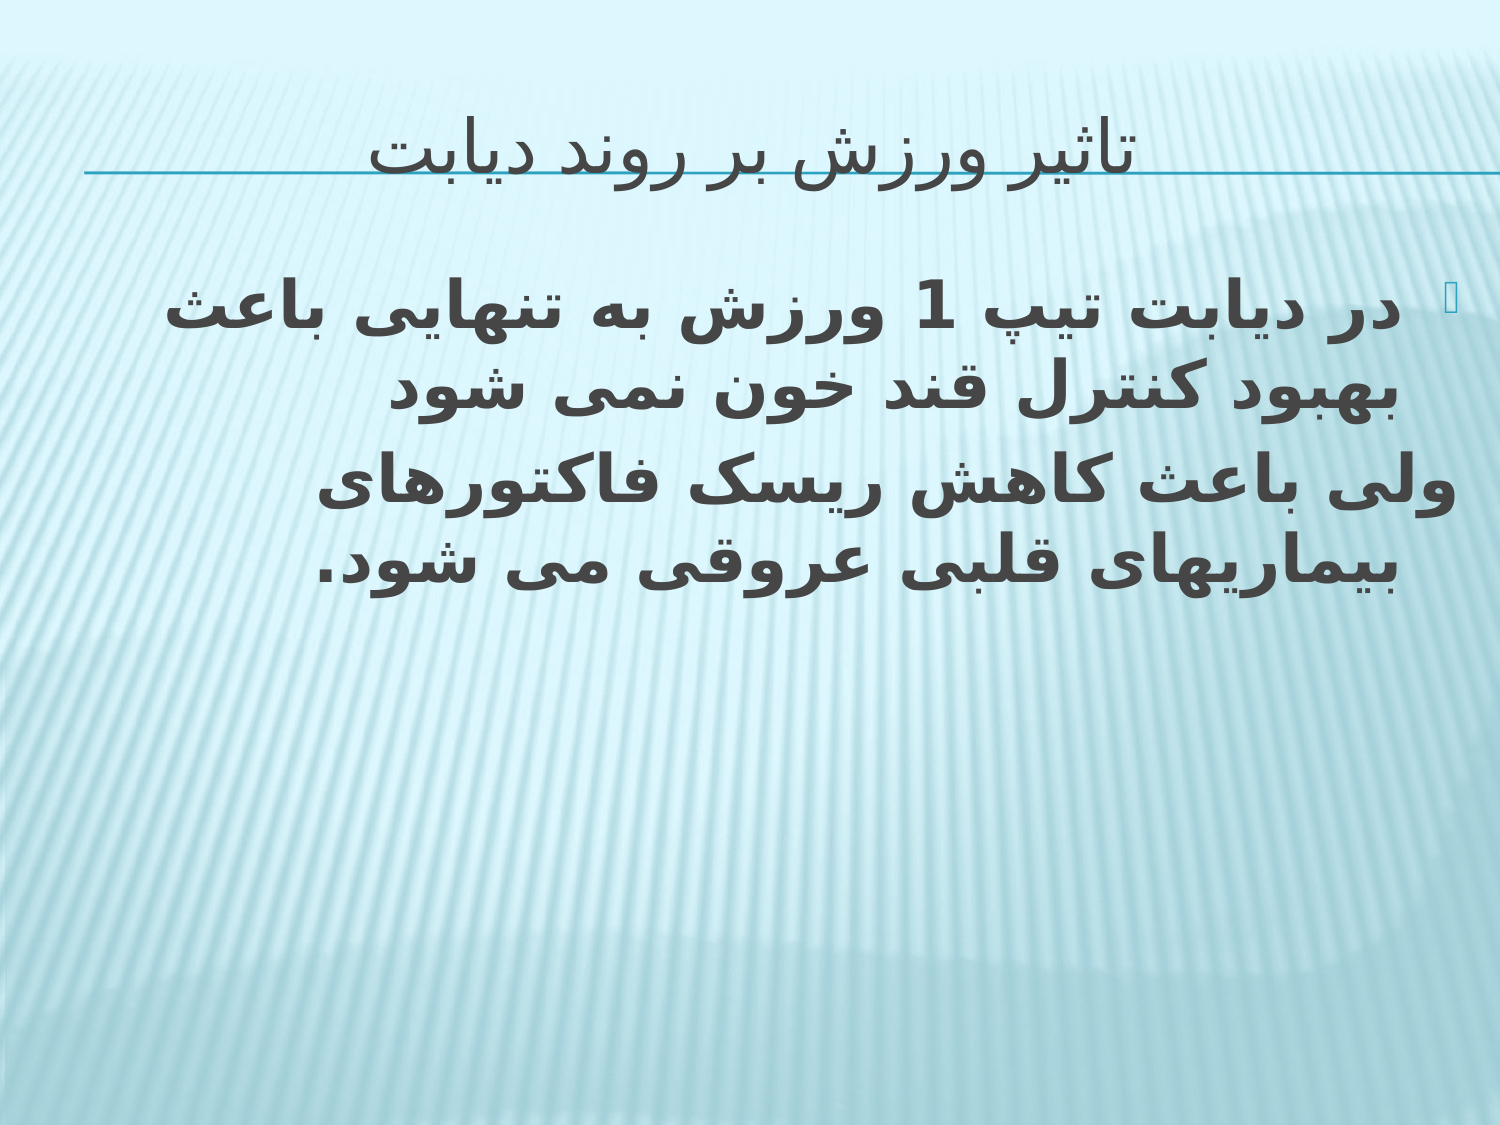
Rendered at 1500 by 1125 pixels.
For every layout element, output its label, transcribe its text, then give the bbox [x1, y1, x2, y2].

title تاثیر ورزش بر روند دیابت [50, 75, 1475, 213]
list در دیابت تیپ 1 ورزش به تنهایی باعث بهبود کنترل قند خون نمی شود ولی باعث کاهش ریسک فاکتورهای بیماریهای قلبی عروقی می شود. [50, 254, 1475, 998]
